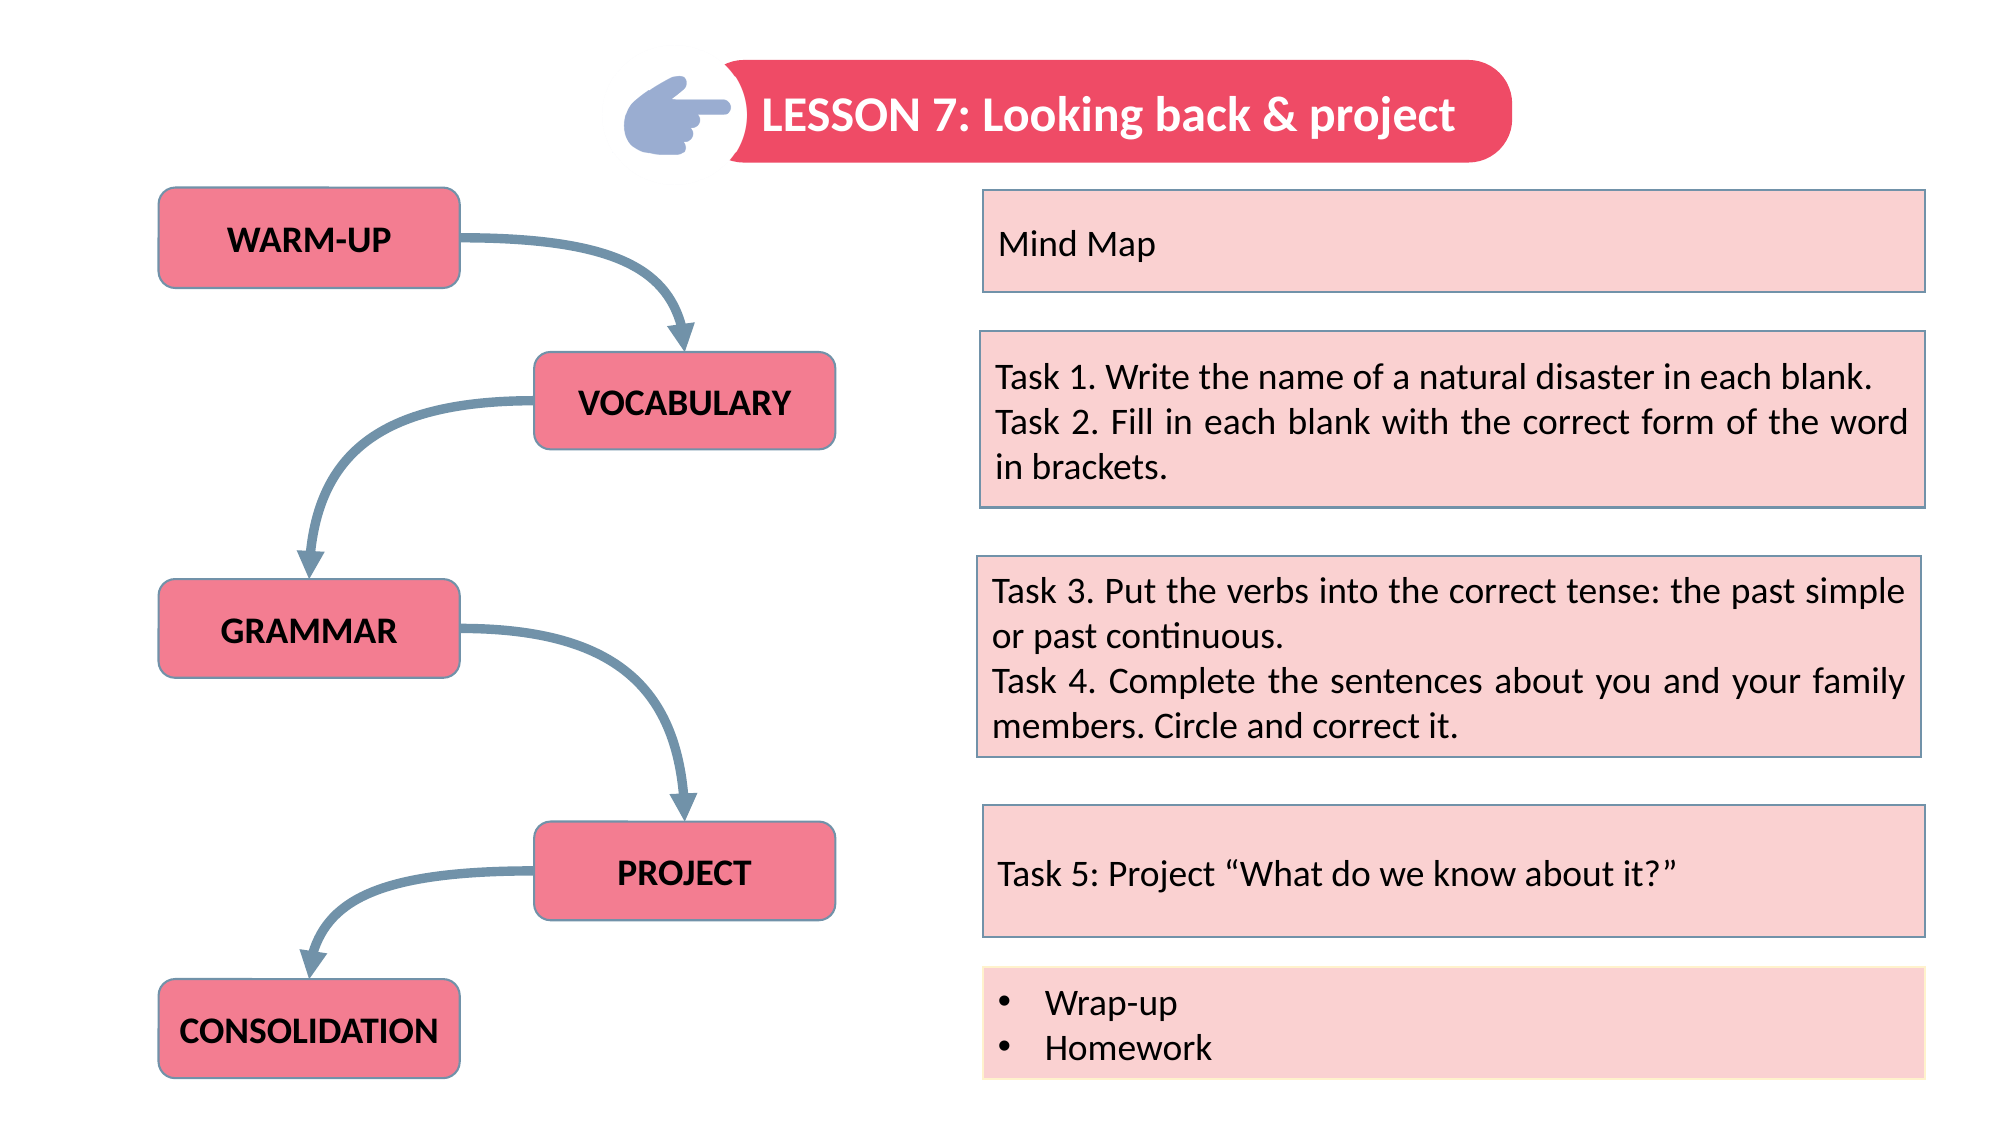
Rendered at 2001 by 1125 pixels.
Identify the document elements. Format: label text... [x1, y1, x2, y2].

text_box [459, 237, 685, 353]
text_box LESSON 7: Looking back & project [756, 58, 1514, 164]
text_box PROJECT [533, 820, 837, 922]
text_box Task 1. Write the name of a natural disaster in each blank. Task 2. Fill in each blank with the correct form of the word in brackets. [979, 330, 1926, 509]
text_box GRAMMAR [157, 578, 461, 679]
picture [596, 39, 756, 190]
text_box WARM-UP [157, 186, 461, 290]
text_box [309, 870, 535, 980]
text_box Wrap-up Homework [982, 966, 1926, 1080]
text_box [459, 628, 685, 822]
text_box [309, 400, 535, 580]
text_box Mind Map [982, 189, 1926, 293]
text_box VOCABULARY [533, 350, 837, 451]
text_box CONSOLIDATION [157, 977, 461, 1080]
text_box Task 3. Put the verbs into the correct tense: the past simple or past continuous. Task 4. Complete the sentences about you and your family members. Circle and correct it. [976, 555, 1922, 758]
text_box Task 5: Project “What do we know about it?” [982, 804, 1926, 938]
